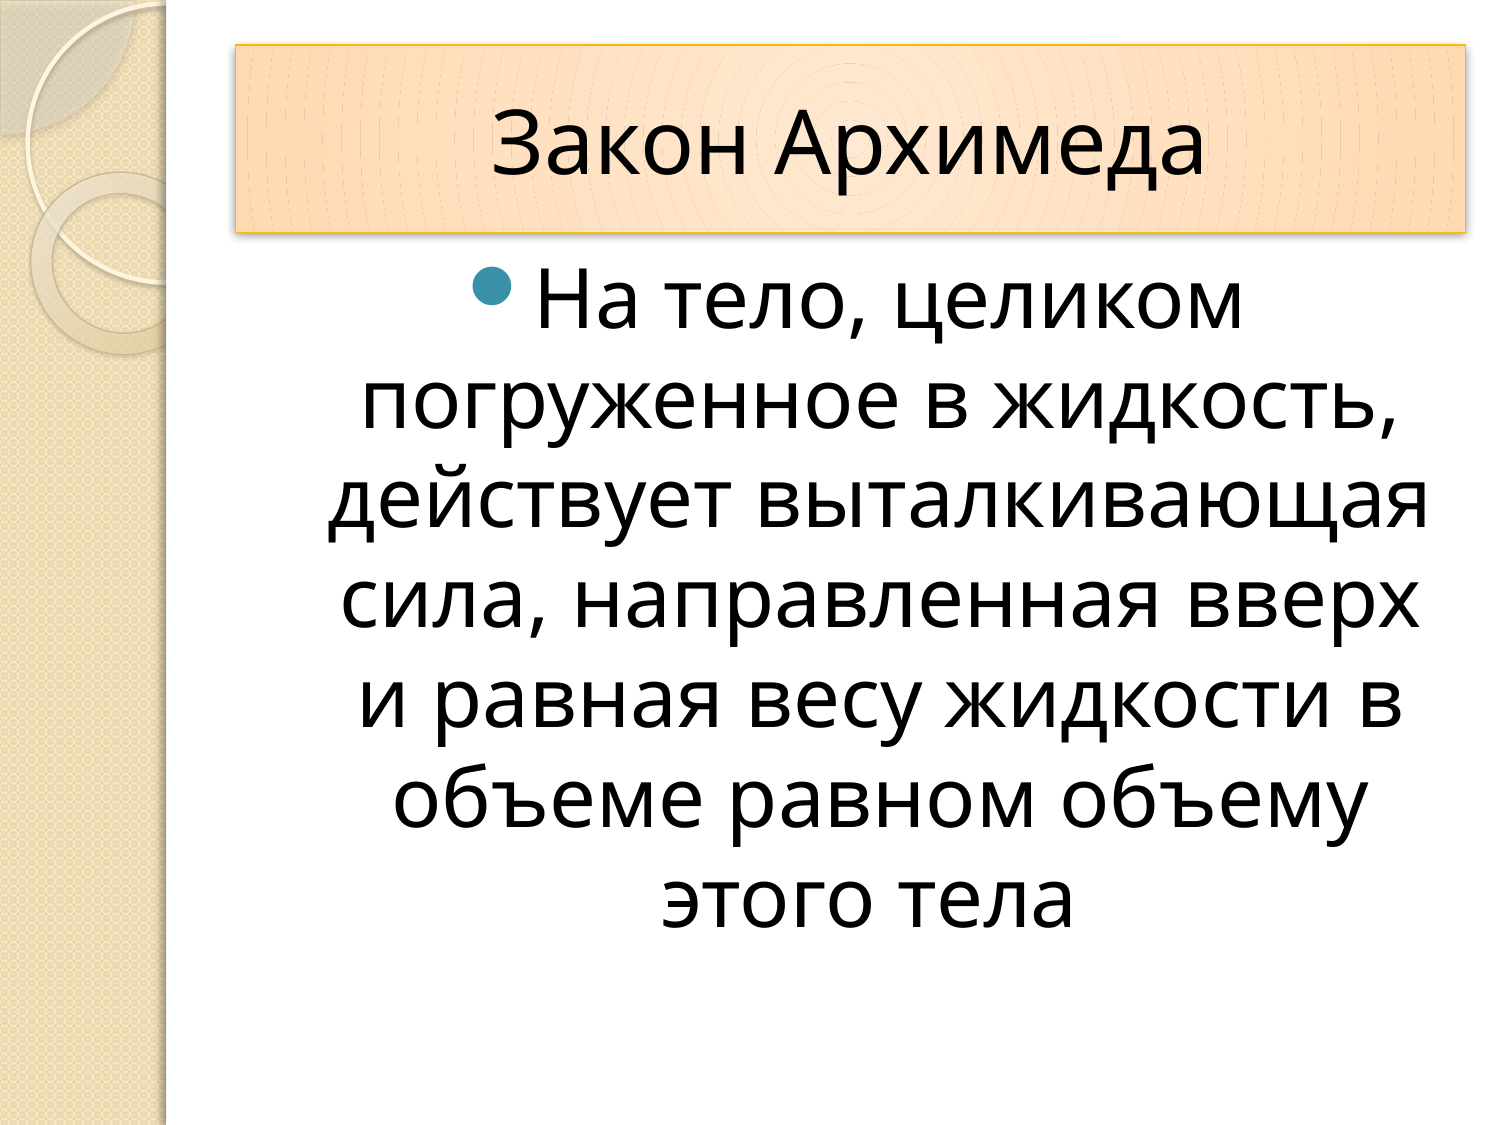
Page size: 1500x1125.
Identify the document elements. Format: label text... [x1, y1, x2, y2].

list На тело, целиком погруженное в жидкость, действует выталкивающая сила, направленная вверх и равная весу жидкости в объеме равном объему этого тела [235, 237, 1466, 1025]
title Закон Архимеда [235, 44, 1466, 233]
